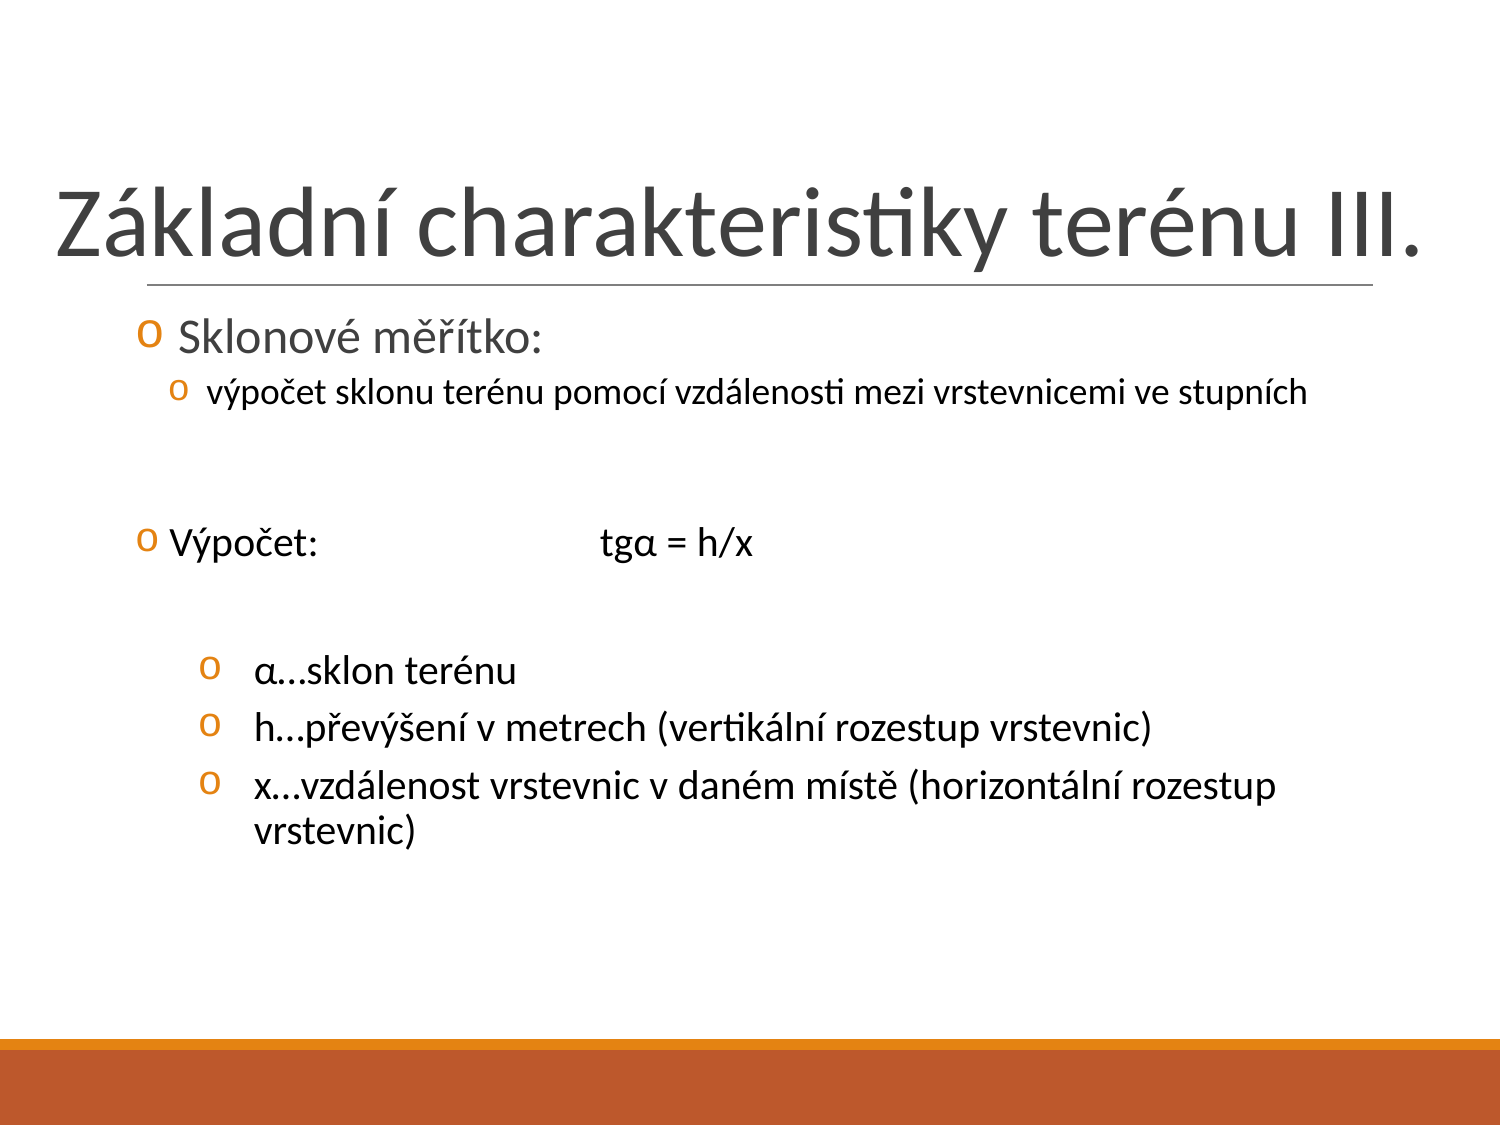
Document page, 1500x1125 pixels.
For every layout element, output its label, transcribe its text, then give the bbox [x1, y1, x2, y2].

title Základní charakteristiky terénu III. [40, 47, 1457, 285]
list Sklonové měřítko: výpočet sklonu terénu pomocí vzdálenosti mezi vrstevnicemi ve stupních Výpočet: tgα = h/x α…sklon terénu h…převýšení v metrech (vertikální rozestup vrstevnic) x…vzdálenost vrstevnic v daném místě (horizontální rozestup vrstevnic) [134, 302, 1373, 963]
